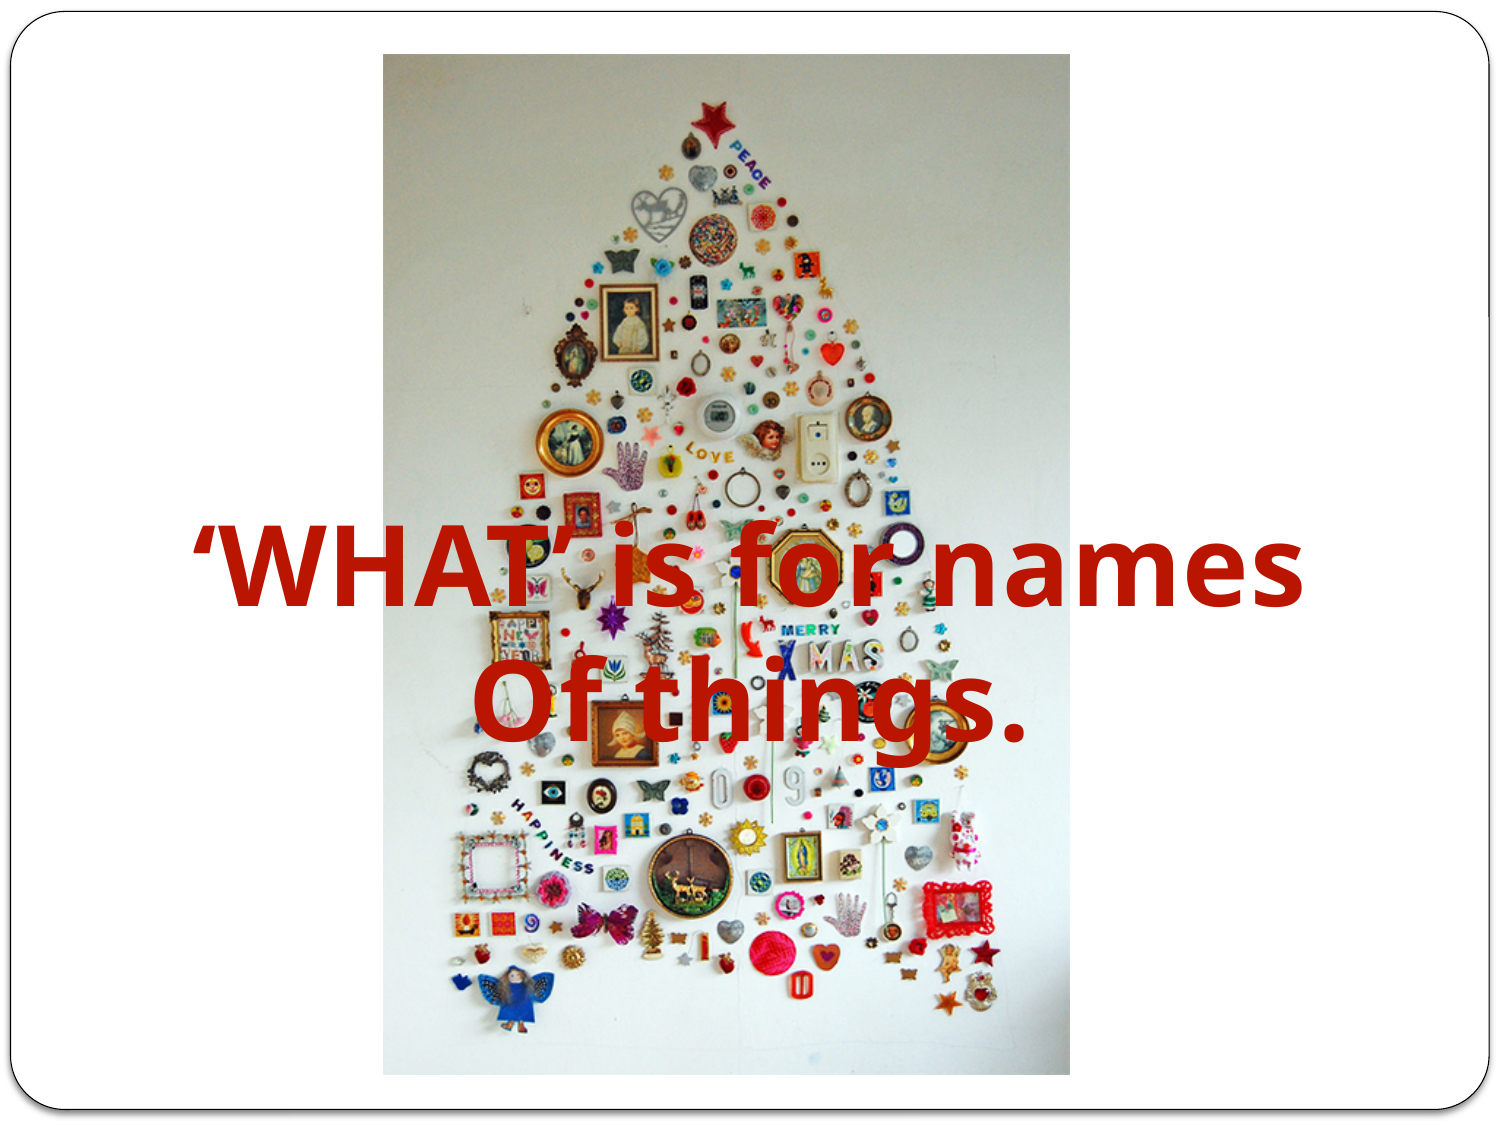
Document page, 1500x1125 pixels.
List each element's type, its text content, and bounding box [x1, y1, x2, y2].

text_box ‘WHAT’ is for names Of things. [1075, 486, 1323, 772]
text_box ‘WHAT’ is for names Of things. [177, 486, 377, 772]
picture [383, 54, 1070, 1076]
